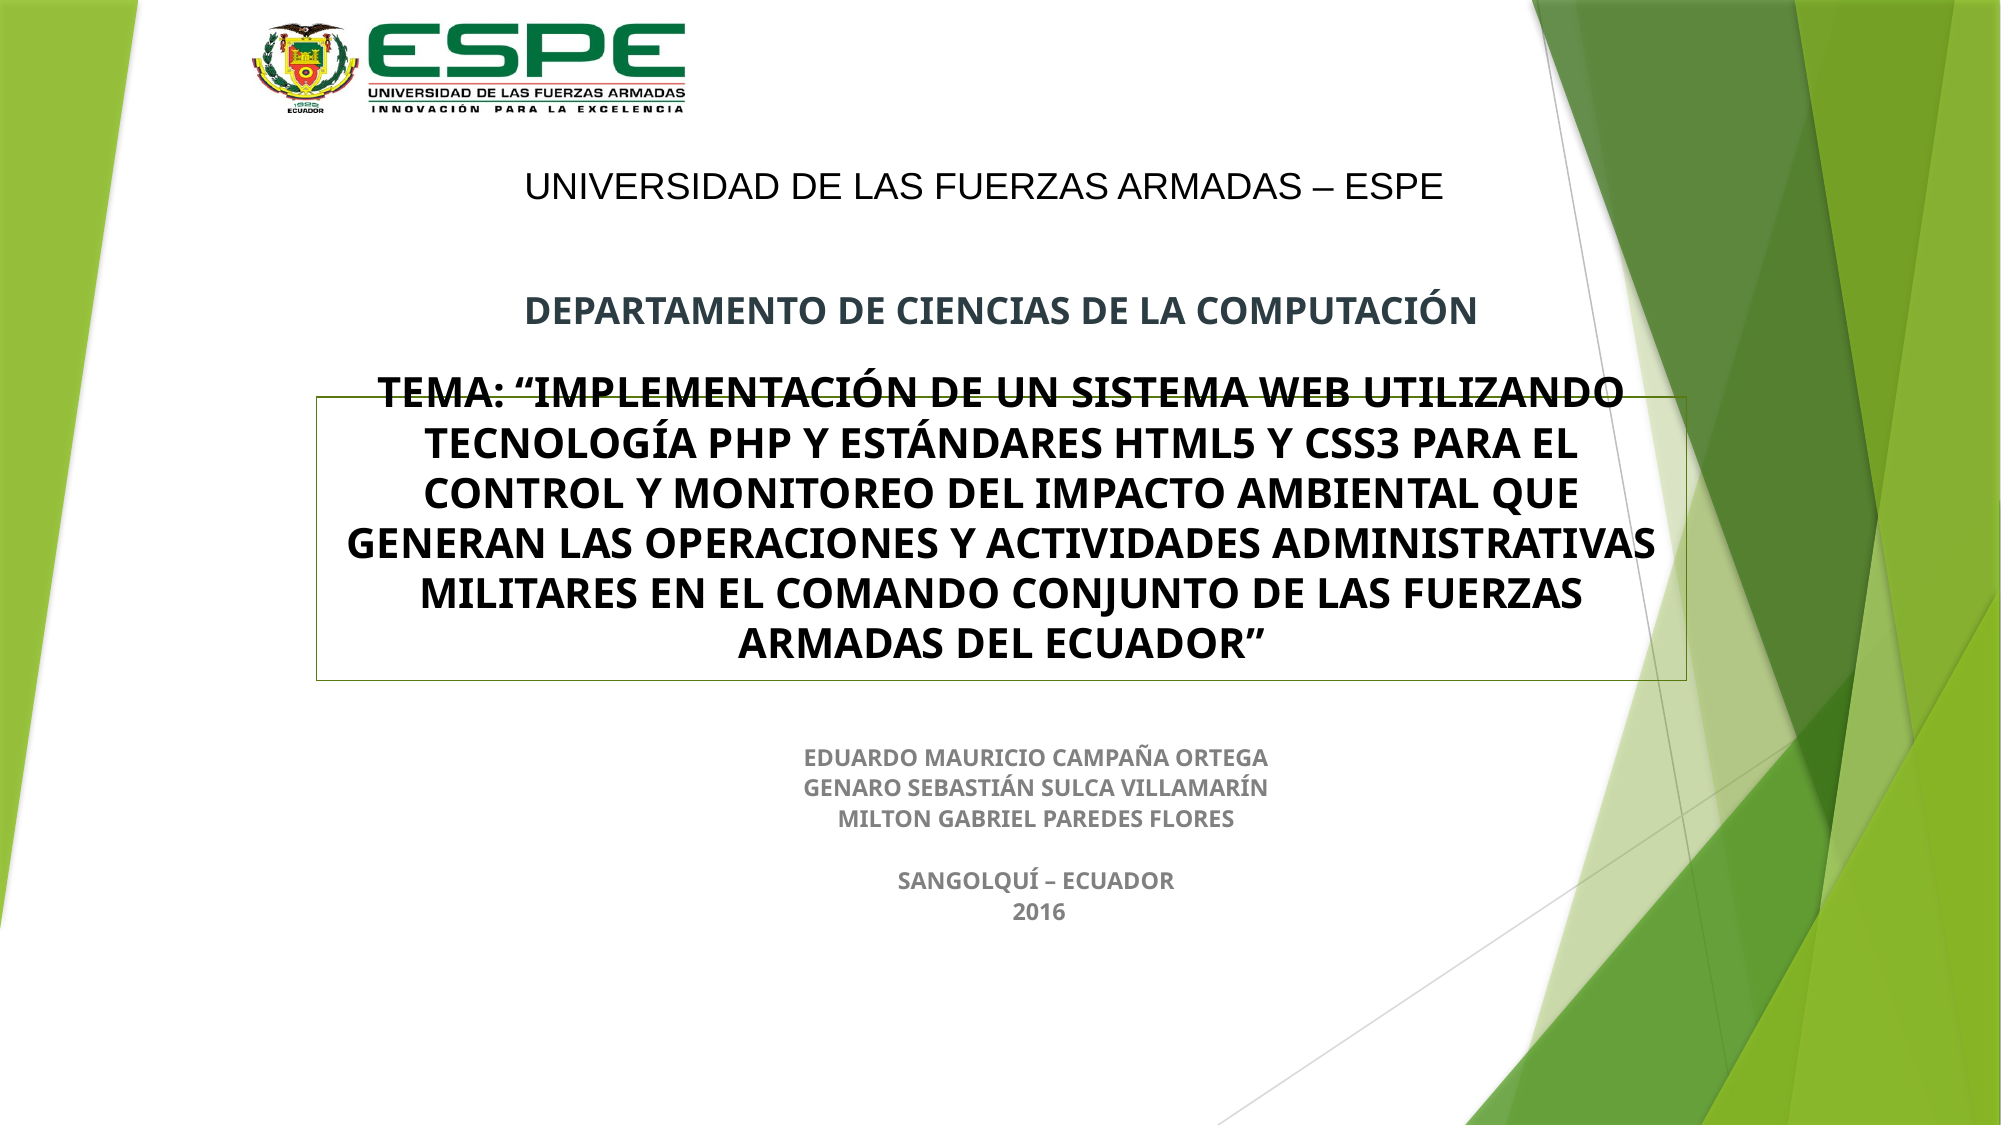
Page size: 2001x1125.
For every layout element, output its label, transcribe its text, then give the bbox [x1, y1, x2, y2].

subtitle EDUARDO MAURICIO CAMPAÑA ORTEGA GENARO SEBASTIÁN SULCA VILLAMARÍN MILTON GABRIEL PAREDES FLORES SANGOLQUÍ – ECUADOR 2016 [421, 735, 1652, 962]
text_box TEMA: “IMPLEMENTACIÓN DE UN SISTEMA WEB UTILIZANDO TECNOLOGÍA PHP Y ESTÁNDARES HTML5 Y CSS3 PARA EL CONTROL Y MONITOREO DEL IMPACTO AMBIENTAL QUE GENERAN LAS OPERACIONES Y ACTIVIDADES ADMINISTRATIVAS MILITARES EN EL COMANDO CONJUNTO DE LAS FUERZAS ARMADAS DEL ECUADOR” [316, 465, 1687, 681]
text_box UNIVERSIDAD DE LAS FUERZAS ARMADAS – ESPE [509, 154, 1494, 299]
picture [249, 14, 694, 118]
text_box DEPARTAMENTO DE CIENCIAS DE LA COMPUTACIÓN [303, 299, 1701, 465]
